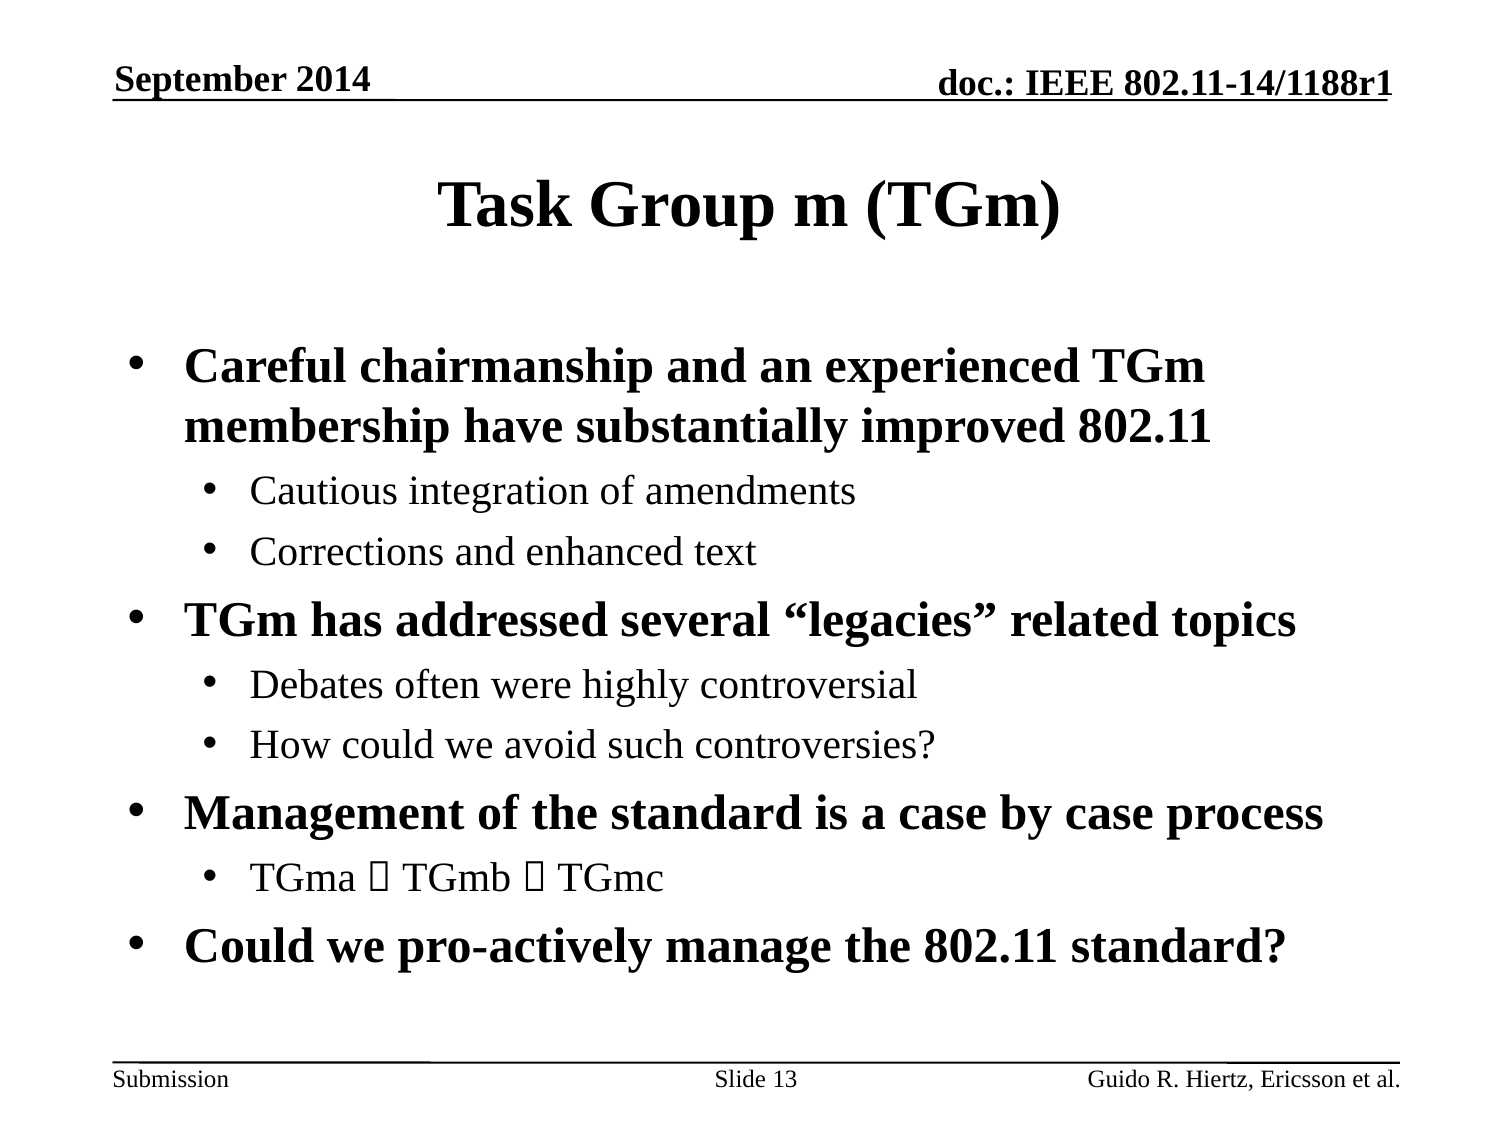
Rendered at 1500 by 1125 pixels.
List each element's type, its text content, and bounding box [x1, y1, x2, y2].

title Task Group m (TGm) [112, 112, 1388, 288]
list Careful chairmanship and an experienced TGm membership have substantially improved 802.11 Cautious integration of amendments Corrections and enhanced text TGm has addressed several “legacies” related topics Debates often were highly controversial How could we avoid such controversies? Management of the standard is a case by case process TGma  TGmb  TGmc Could we pro-actively manage the 802.11 standard? [112, 324, 1388, 1000]
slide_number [114, 54, 423, 100]
footer Guido R. Hiertz, Ericsson et al. [878, 1061, 1402, 1093]
slide_number Slide 13 [712, 1061, 800, 1123]
